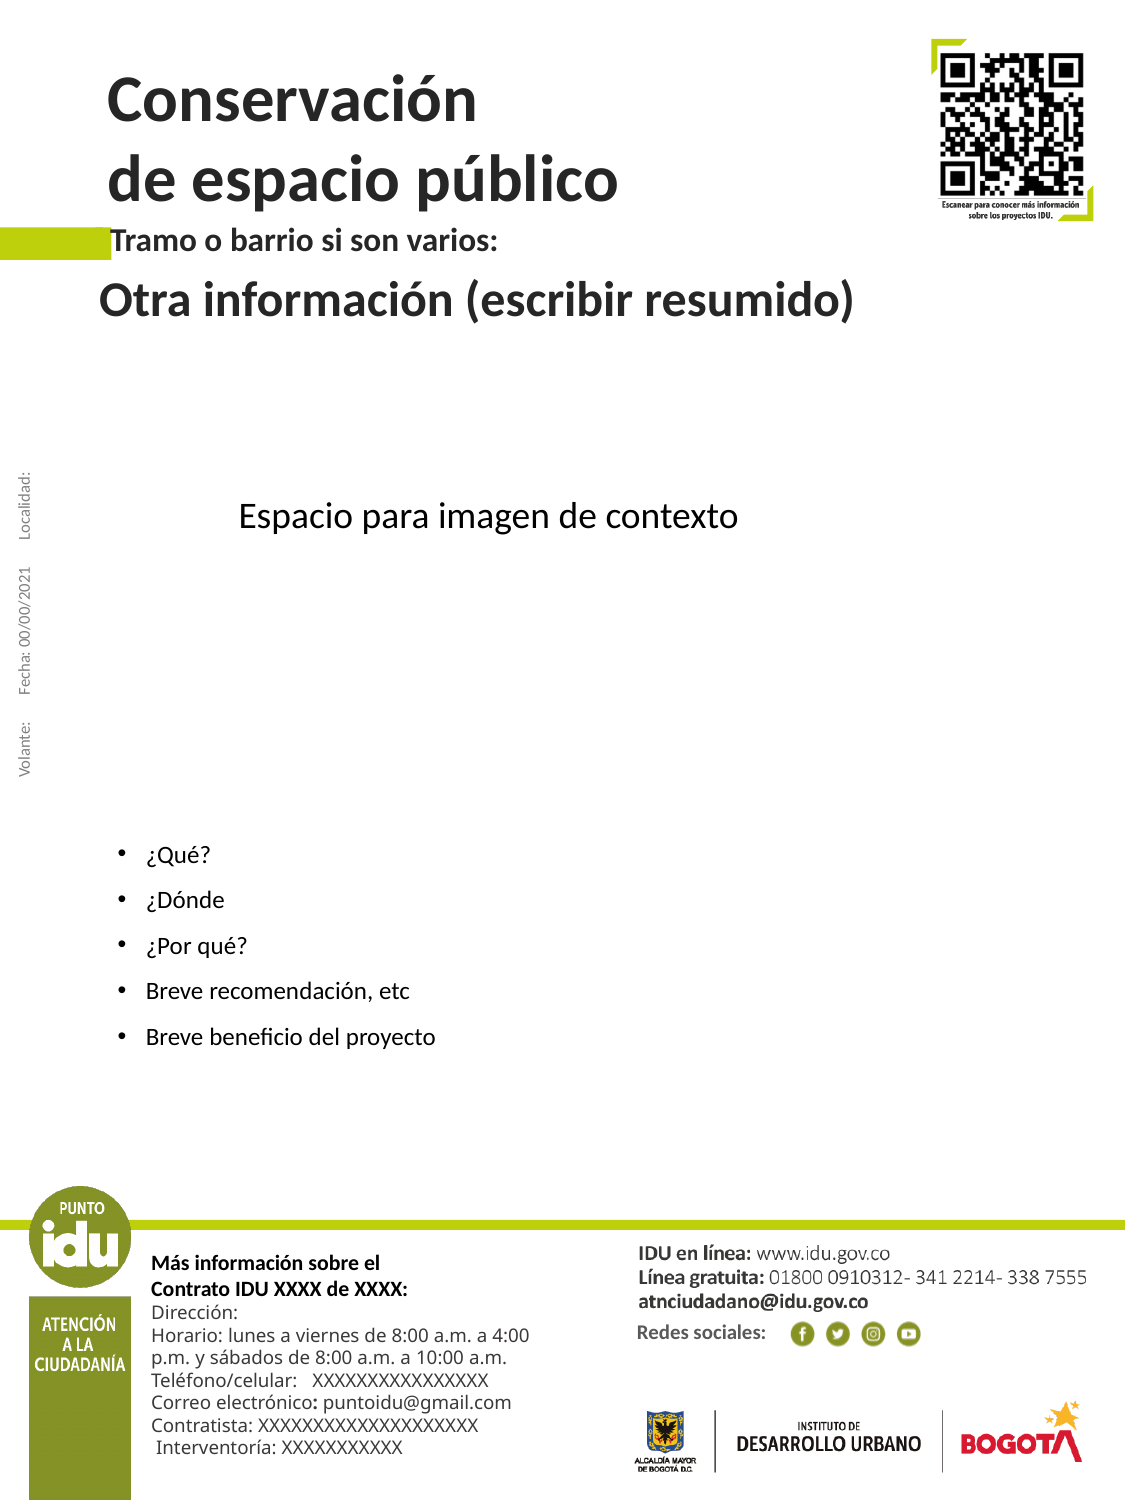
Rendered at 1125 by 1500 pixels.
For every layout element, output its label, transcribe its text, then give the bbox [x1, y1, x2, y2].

text_box Tramo o barrio si son varios: [95, 223, 743, 266]
picture [613, 1220, 1125, 1371]
picture [29, 1186, 131, 1500]
text_box Más información sobre el Contrato IDU XXXX de XXXX: Dirección: Horario: lunes a viernes de 8:00 a.m. a 4:00 p.m. y sábados de 8:00 a.m. a 10:00 a.m. Teléfono/celular: XXXXXXXXXXXXXXXX Correo electrónico: puntoidu@gmail.com Contratista: XXXXXXXXXXXXXXXXXXXX Interventoría: XXXXXXXXXXX [136, 1241, 579, 1488]
text_box Volante: Fecha: 00/00/2021 Localidad: [5, 36, 71, 793]
text_box ¿Qué? ¿Dónde ¿Por qué? Breve recomendación, etc Breve beneficio del proyecto [102, 830, 788, 1067]
text_box Espacio para imagen de contexto [223, 484, 895, 544]
text_box Otra información (escribir resumido) [84, 259, 1030, 334]
text_box Conservación de espacio público [92, 47, 1125, 223]
picture [612, 1378, 1125, 1500]
